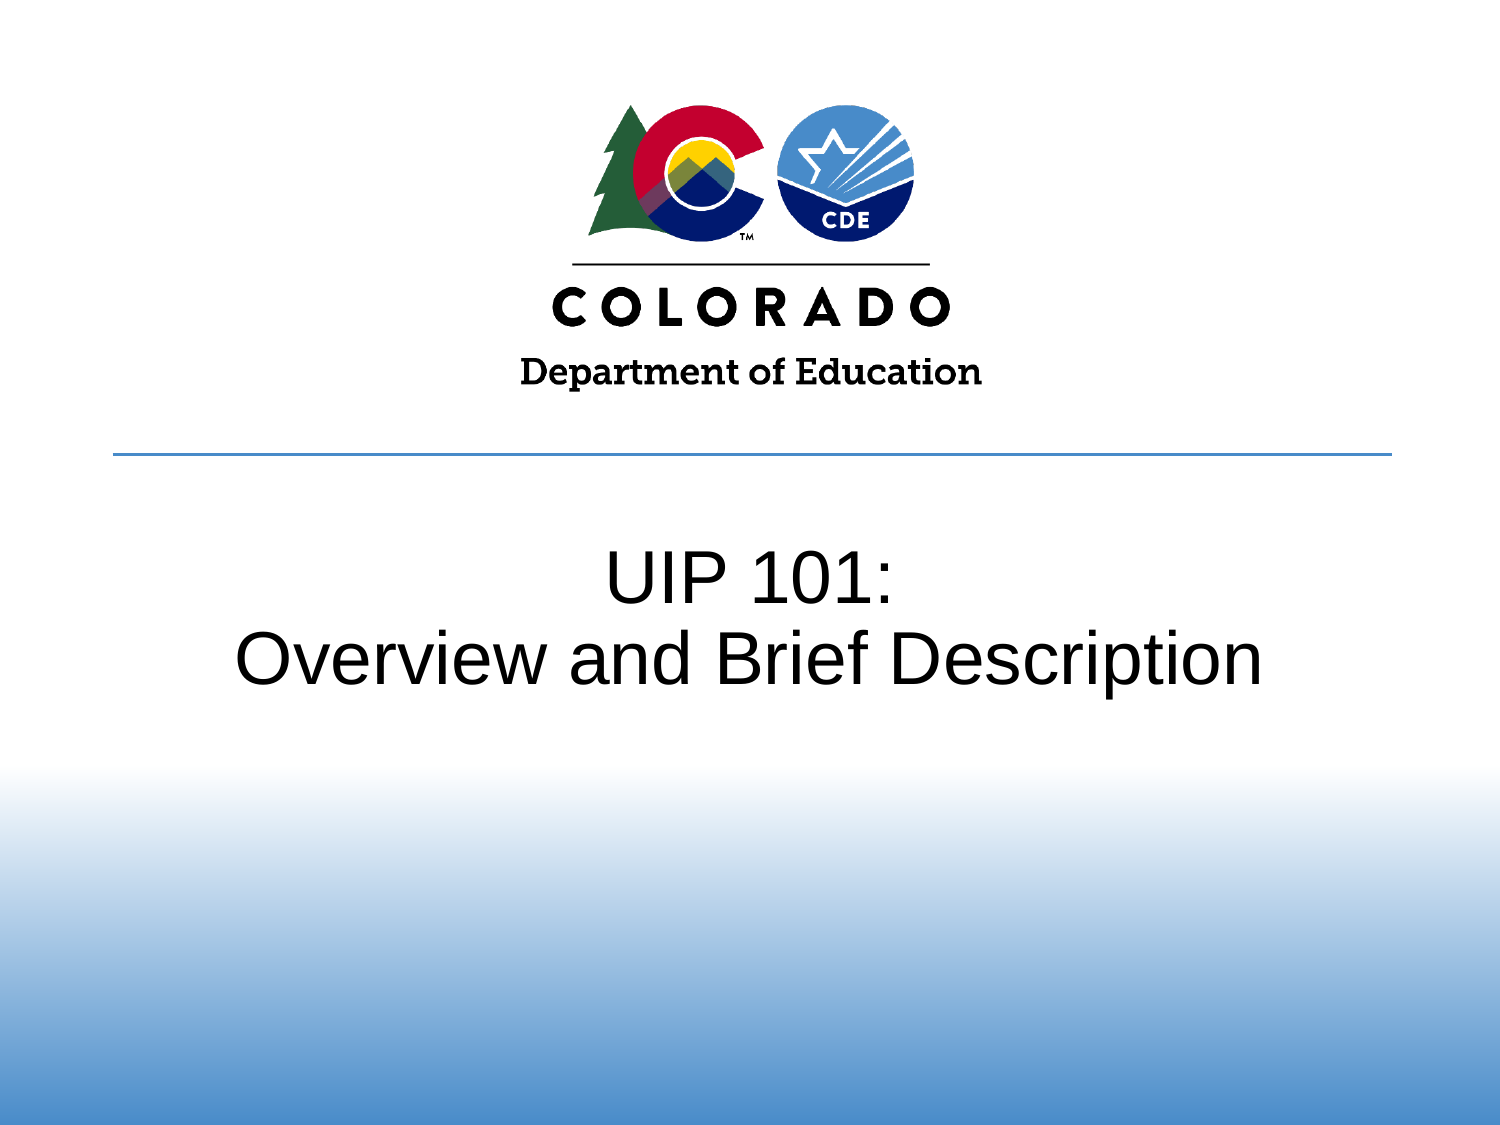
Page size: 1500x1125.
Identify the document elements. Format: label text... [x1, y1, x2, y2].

title UIP 101: Overview and Brief Description [112, 530, 1388, 731]
picture [519, 103, 983, 393]
